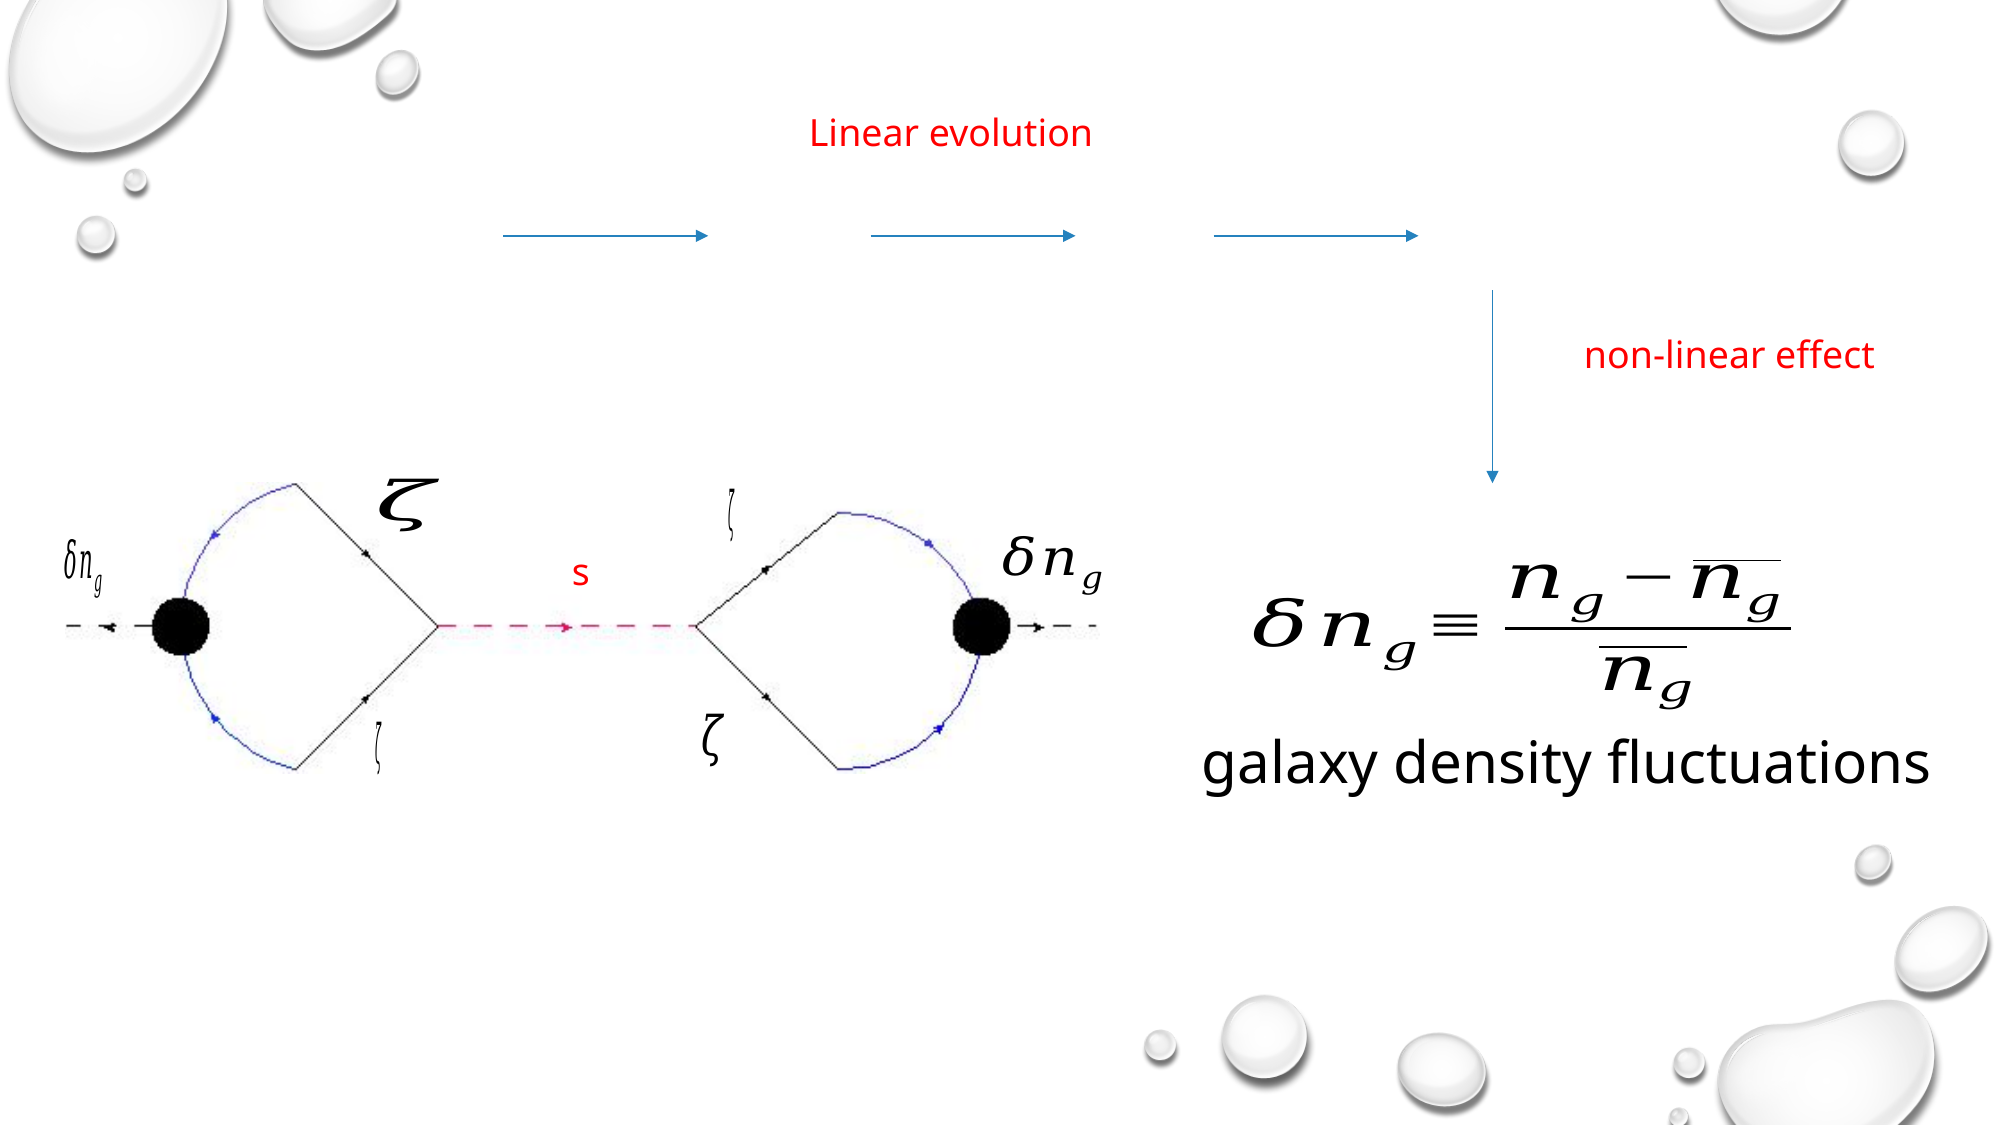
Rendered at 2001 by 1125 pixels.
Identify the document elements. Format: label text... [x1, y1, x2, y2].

text_box galaxy density fluctuations [1187, 717, 1962, 803]
picture [0, 0, 2000, 1125]
text_box Linear evolution [793, 101, 1238, 162]
text_box non-linear effect [1559, 323, 1942, 384]
